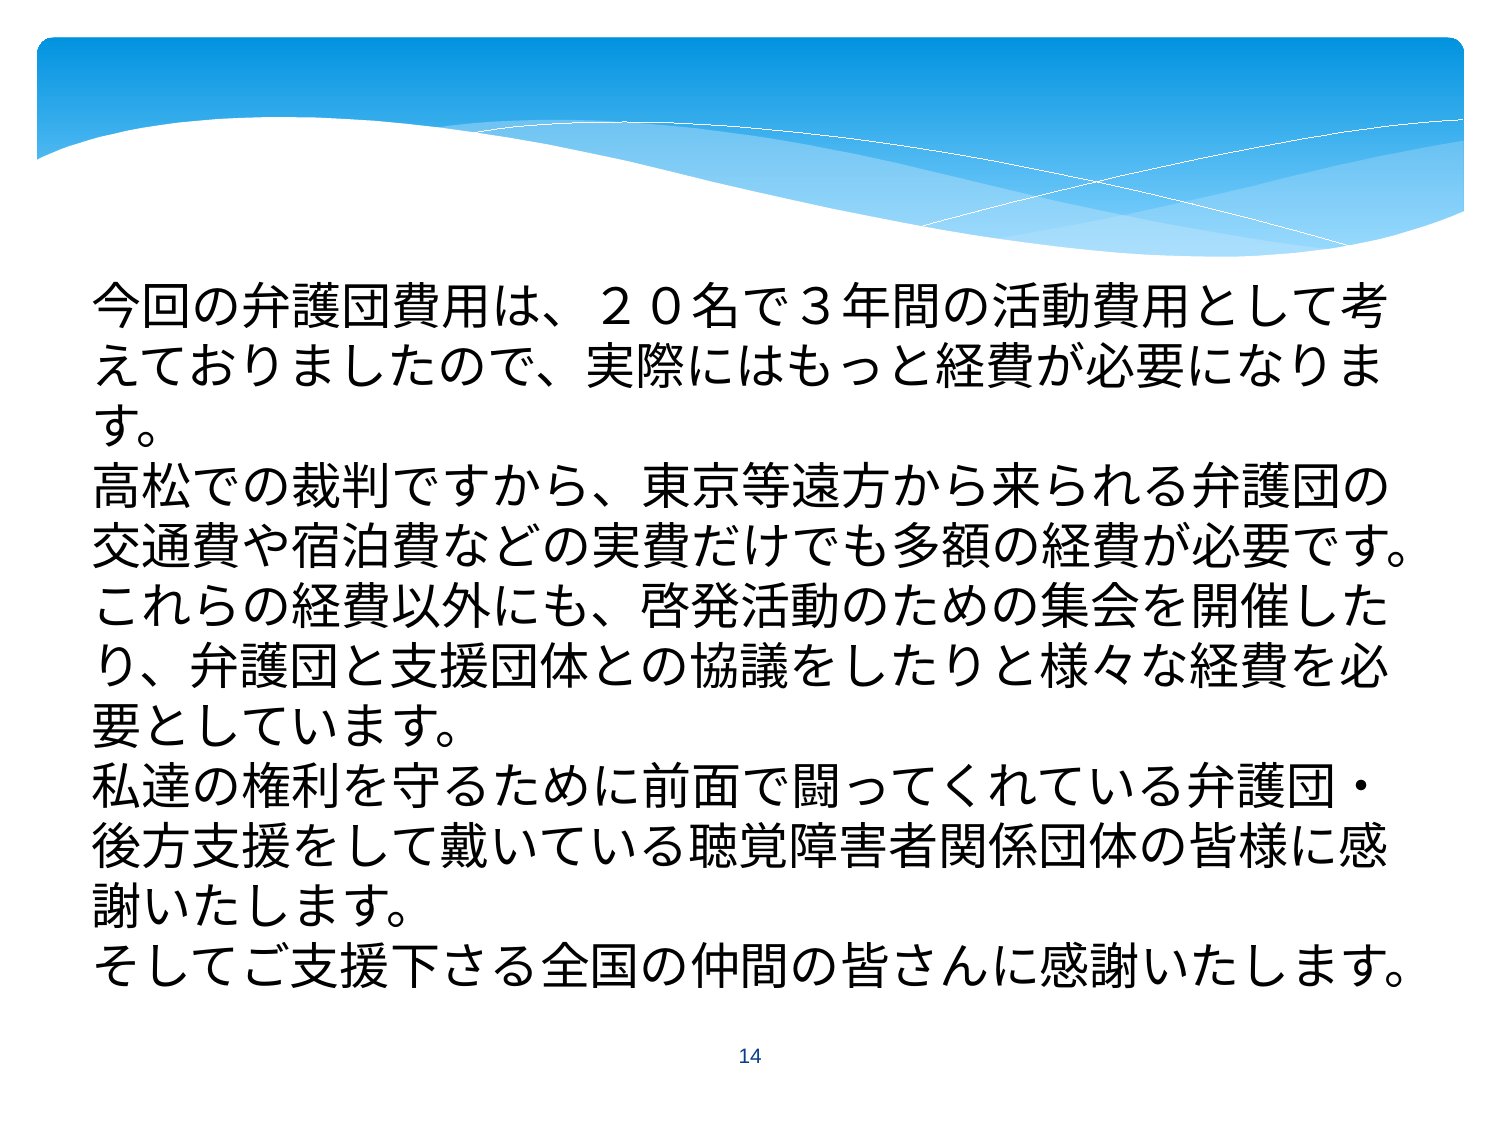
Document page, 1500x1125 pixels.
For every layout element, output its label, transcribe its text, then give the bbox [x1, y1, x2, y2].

text_box 今回の弁護団費用は、２０名で３年間の活動費用として考えておりましたので、実際にはもっと経費が必要になります。 高松での裁判ですから、東京等遠方から来られる弁護団の交通費や宿泊費などの実費だけでも多額の経費が必要です。 これらの経費以外にも、啓発活動のための集会を開催したり、弁護団と支援団体との協議をしたりと様々な経費を必要としています。 私達の権利を守るために前面で闘ってくれている弁護団・後方支援をして戴いている聴覚障害者関係団体の皆様に感謝いたします。 そしてご支援下さる全国の仲間の皆さんに感謝いたします。 [76, 267, 1424, 1002]
slide_number 14 [654, 1025, 846, 1086]
